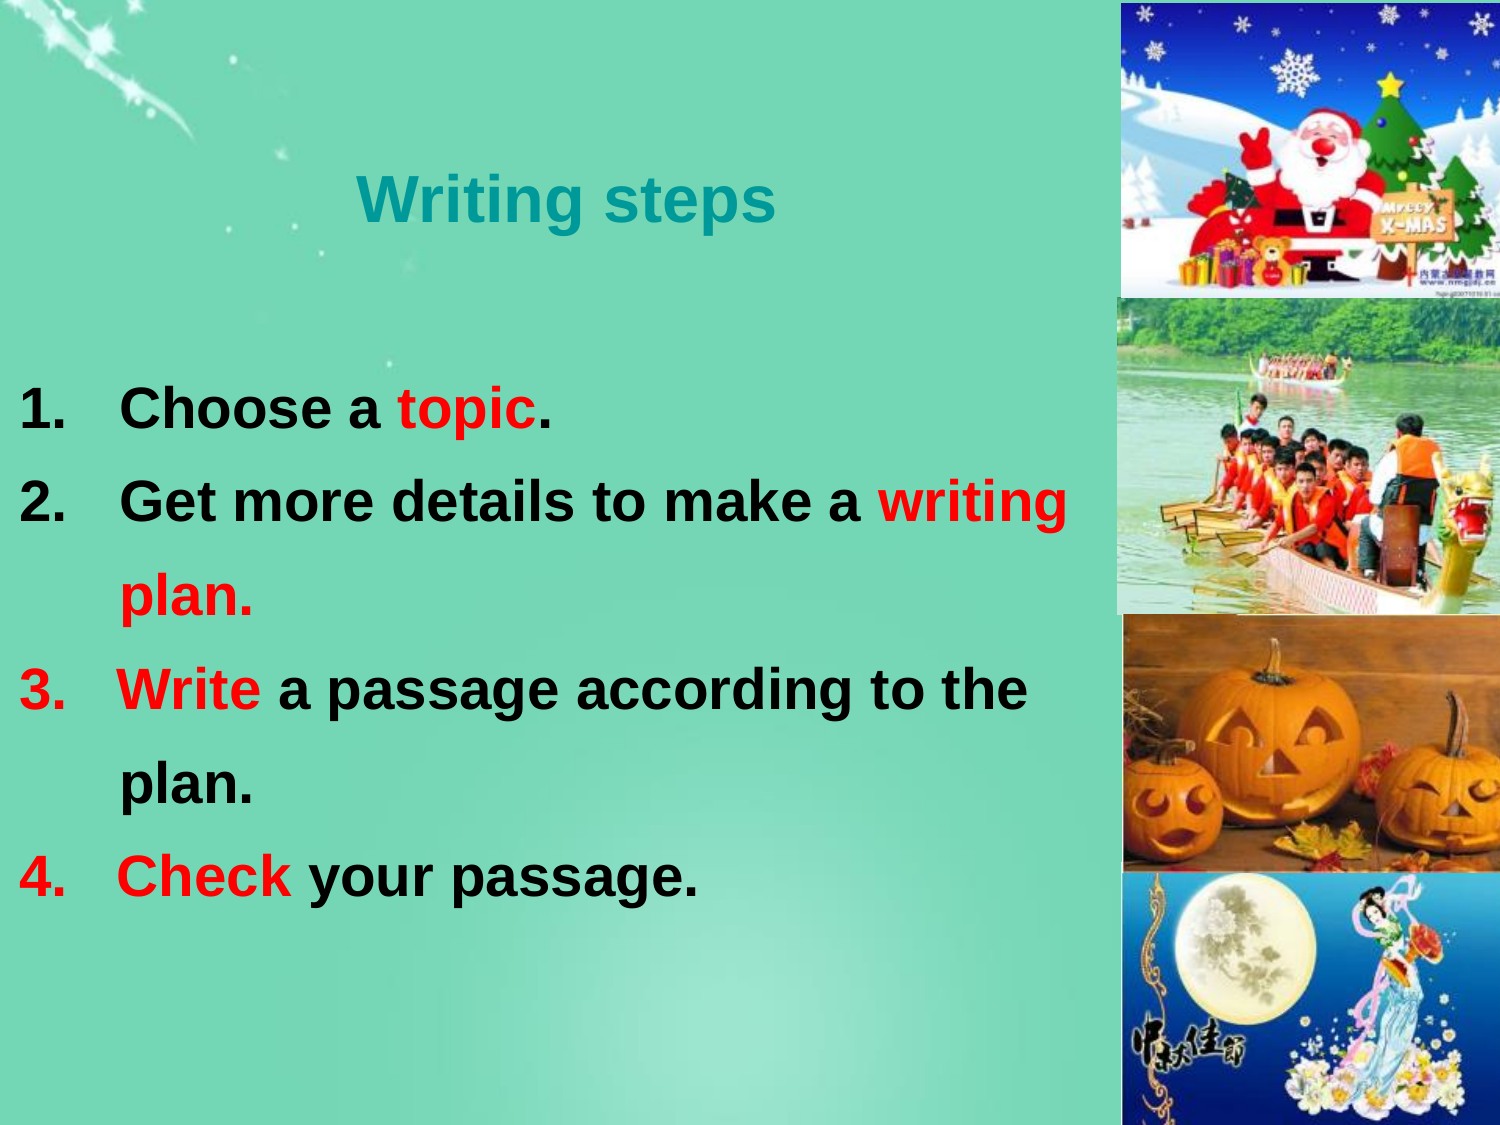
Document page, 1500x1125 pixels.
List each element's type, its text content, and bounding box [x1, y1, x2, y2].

text_box Writing steps [94, 148, 1022, 244]
text_box Choose a topic. Get more details to make a writing plan. 3. Write a passage according to the plan. 4. Check your passage. [4, 338, 1117, 1010]
picture [0, 0, 1500, 1125]
